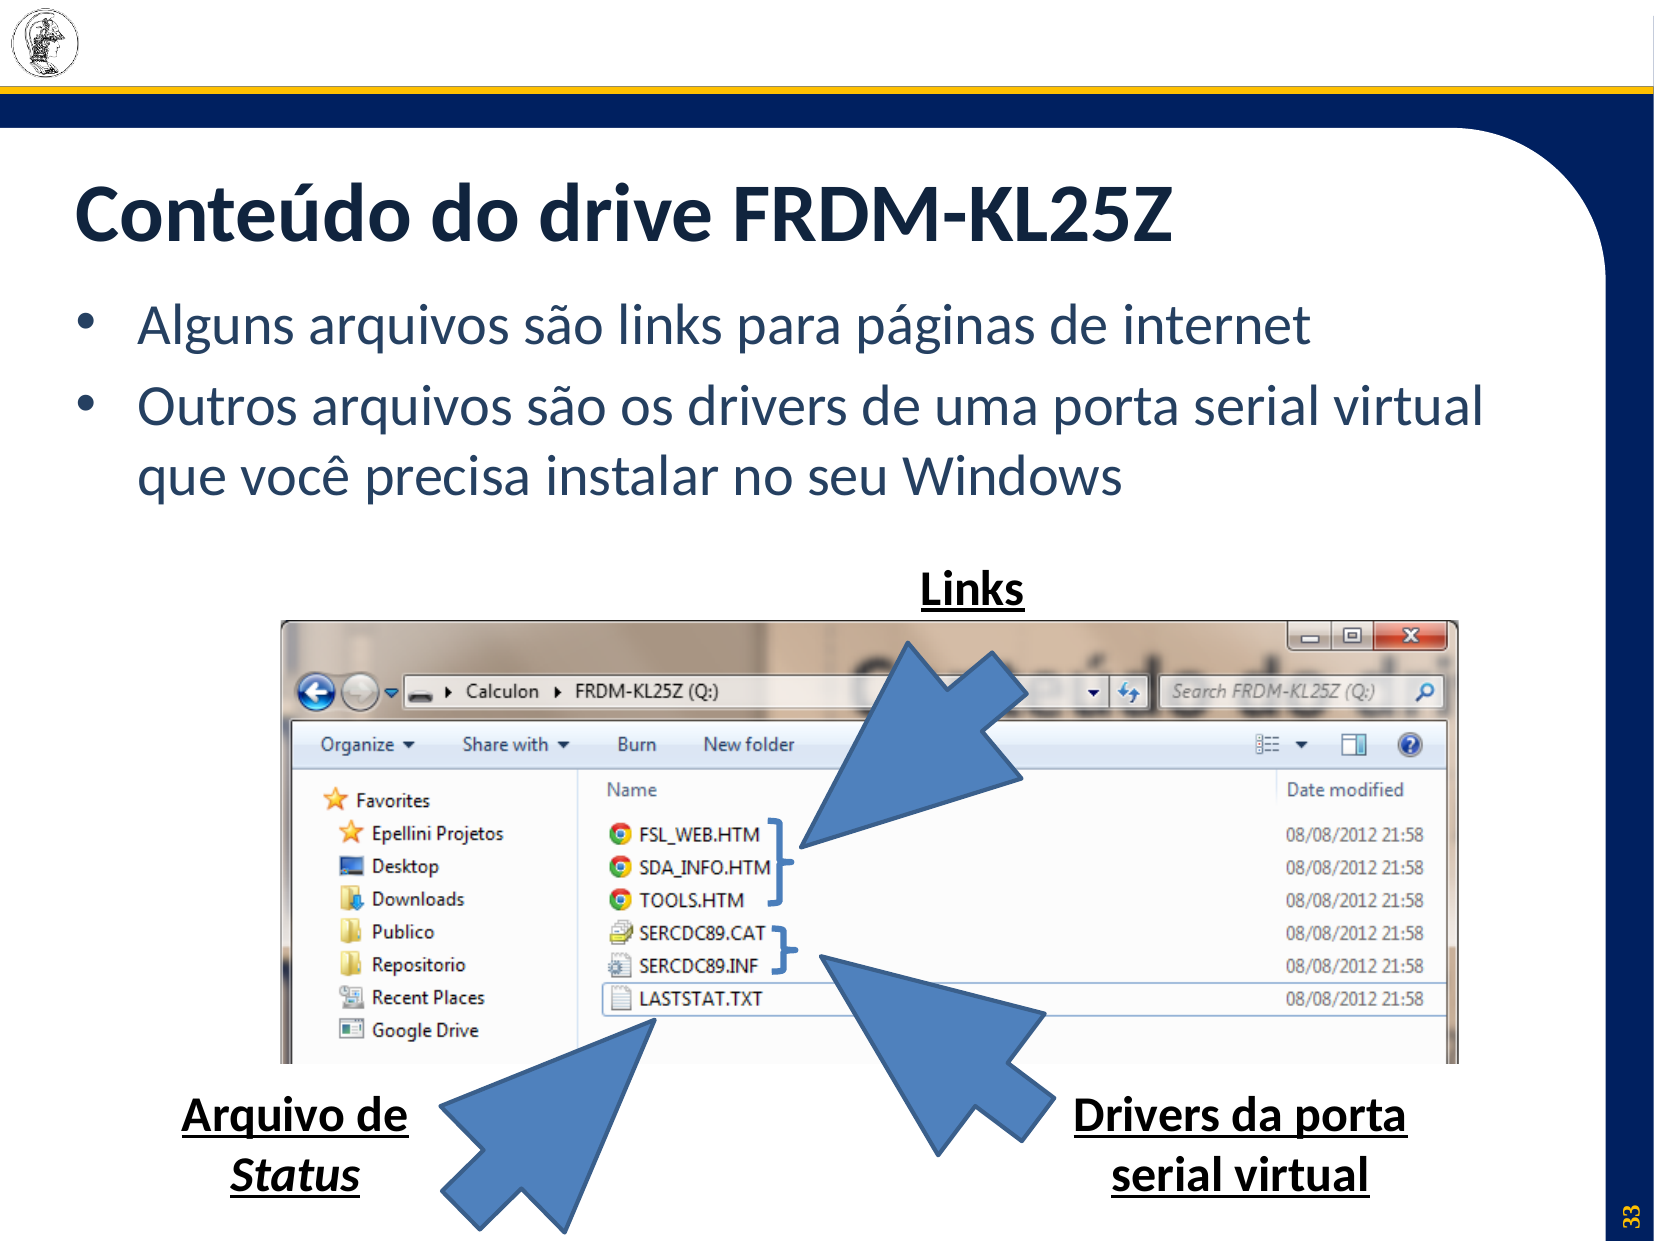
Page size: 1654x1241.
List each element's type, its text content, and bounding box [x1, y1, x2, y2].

title Conteúdo do drive FRDM-KL25Z [58, 127, 1548, 290]
picture [11, 8, 79, 78]
text_box Drivers da porta serial virtual [1016, 1074, 1465, 1209]
text_box [456, 1072, 635, 1235]
text_box [886, 1072, 1057, 1158]
text_box Arquivo de Status [118, 1074, 473, 1209]
text_box Links [905, 547, 1040, 618]
list Alguns arquivos são links para páginas de internet Outros arquivos são os drivers de uma porta serial virtual que você precisa instalar no seu Windows [58, 277, 1536, 804]
picture [280, 619, 1459, 1064]
